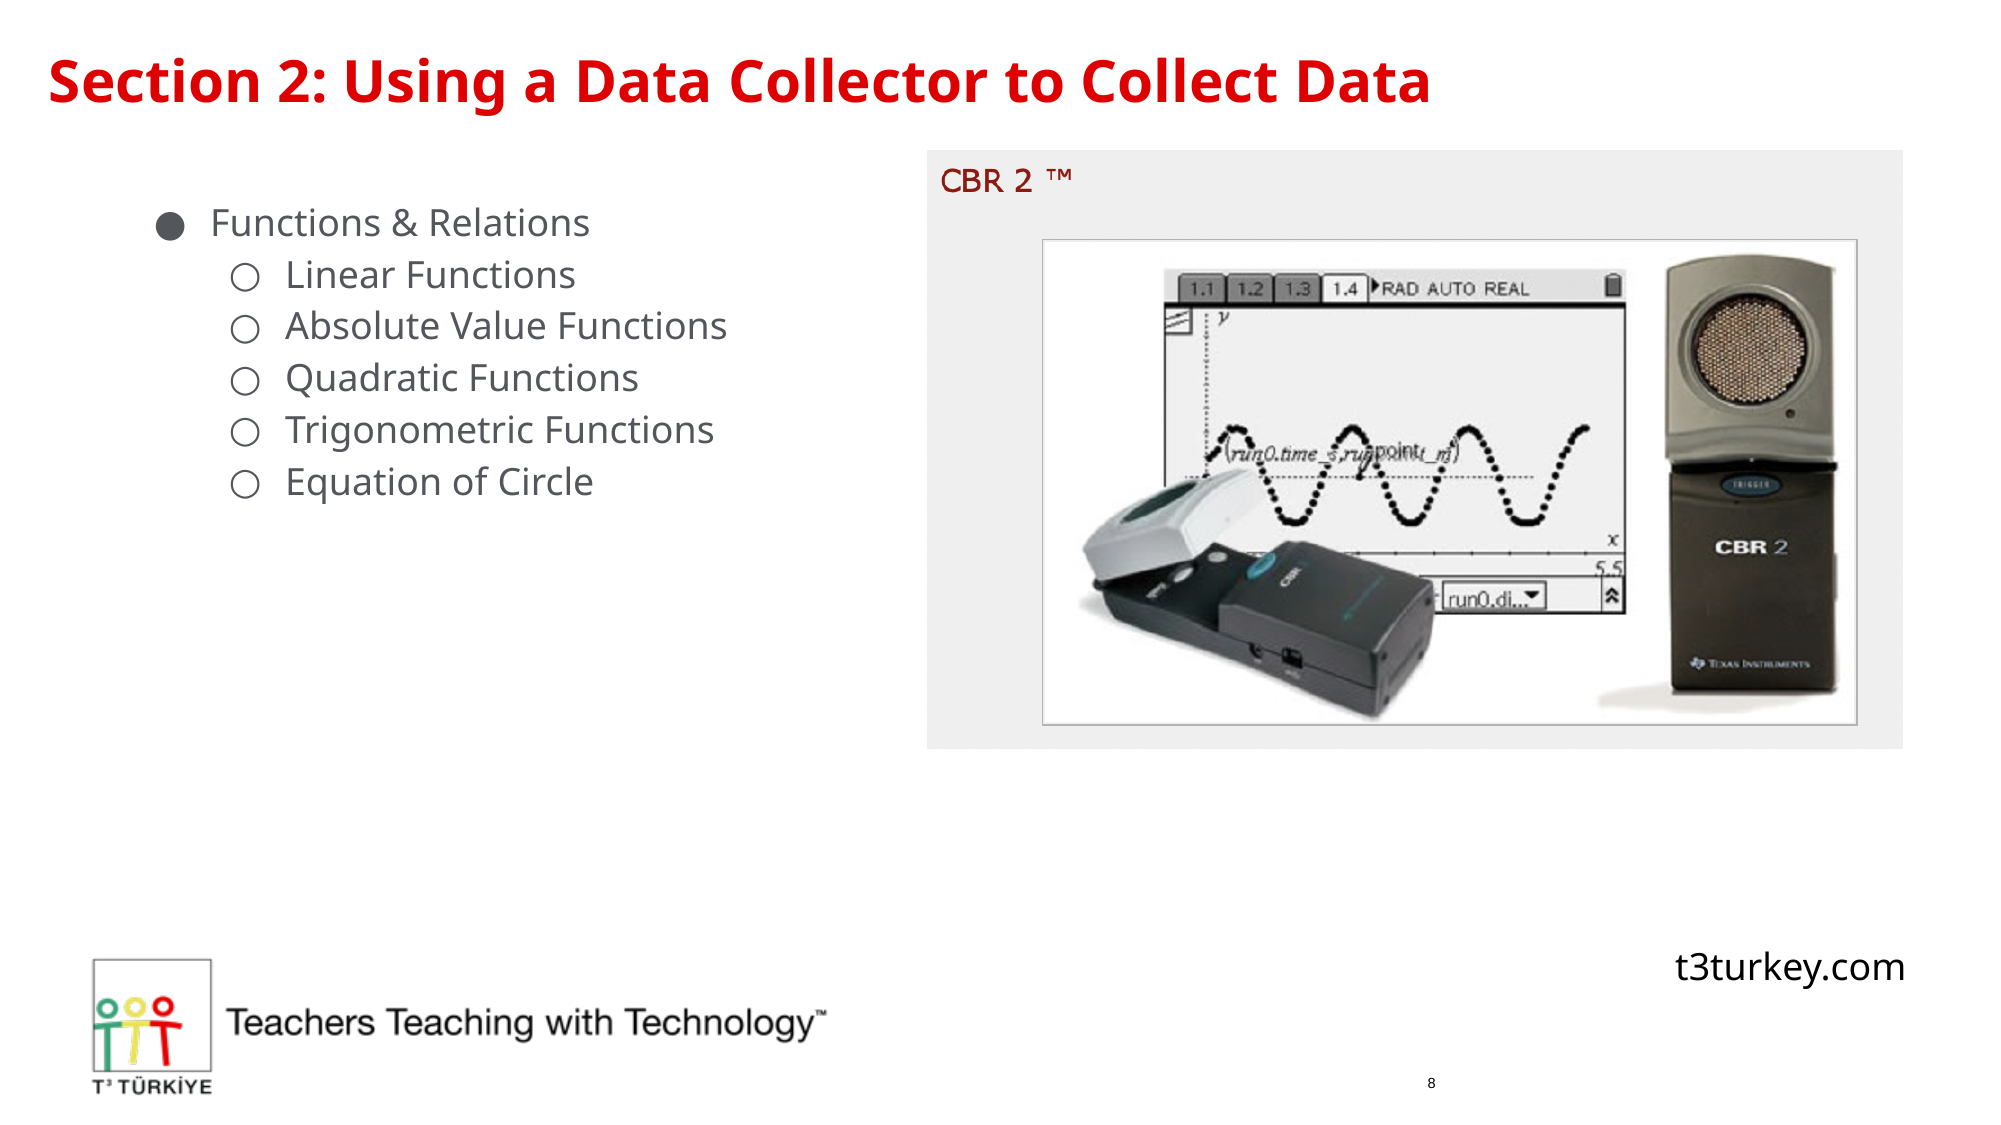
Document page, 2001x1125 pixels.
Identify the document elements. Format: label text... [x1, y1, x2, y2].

text_box Functions & Relations Linear Functions Absolute Value Functions Quadratic Functions Trigonometric Functions Equation of Circle [120, 177, 850, 518]
picture [927, 149, 1904, 749]
picture [65, 935, 853, 1116]
text_box Section 2: Using a Data Collector to Collect Data [33, 44, 2000, 151]
text_box t3turkey.com [1660, 935, 1936, 1041]
slide_number ‹#› [0, 1068, 1436, 1125]
